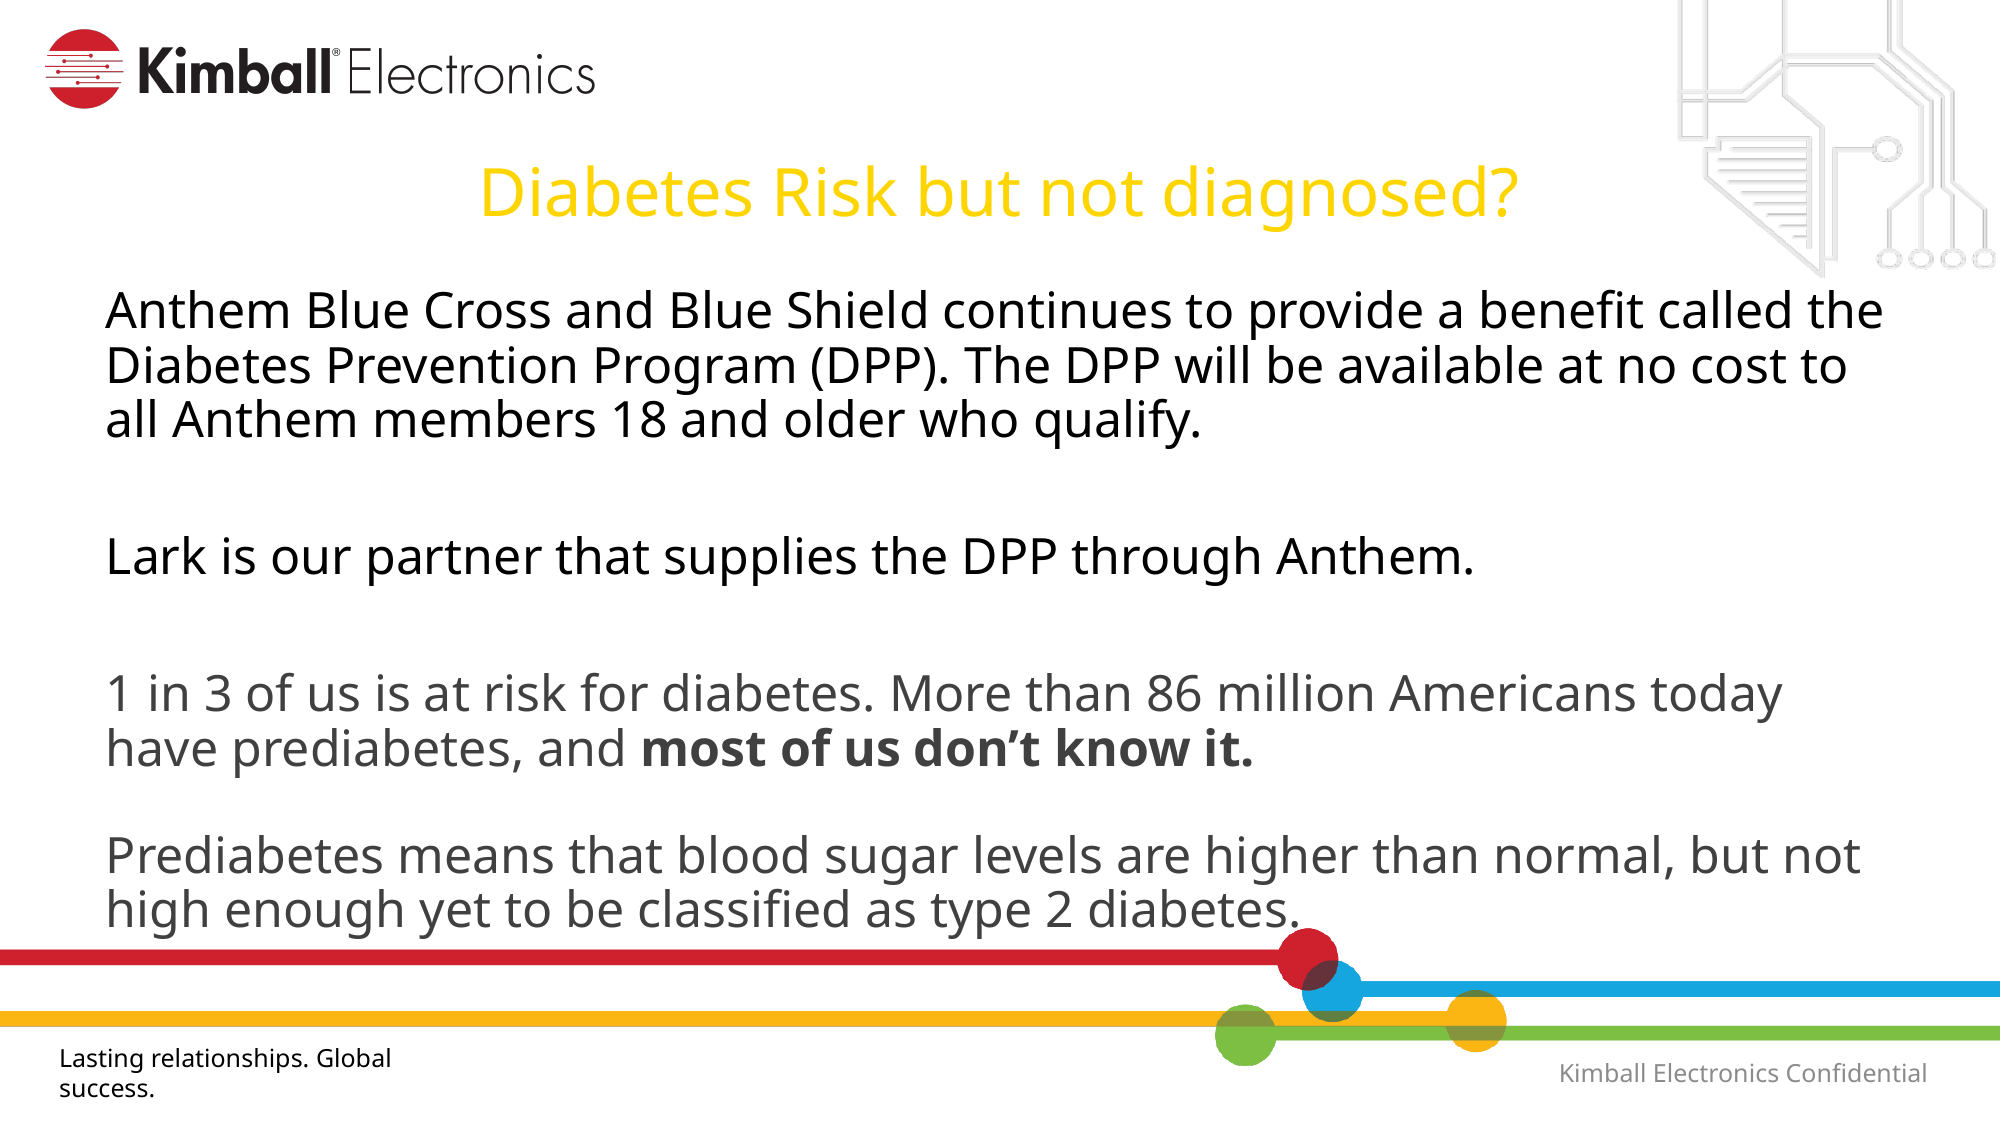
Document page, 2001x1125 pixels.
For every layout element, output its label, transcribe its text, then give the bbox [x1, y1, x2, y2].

picture [0, 0, 641, 138]
list Anthem Blue Cross and Blue Shield continues to provide a benefit called the Diabetes Prevention Program (DPP). The DPP will be available at no cost to all Anthem members 18 and older who qualify. Lark is our partner that supplies the DPP through Anthem. 1 in 3 of us is at risk for diabetes. More than 86 million Americans today have prediabetes, and most of us don’t know it. Prediabetes means that blood sugar levels are higher than normal, but not high enough yet to be classified as type 2 diabetes. [87, 278, 1912, 1125]
picture [1677, 0, 1996, 277]
text_box Diabetes Risk but not diagnosed? [137, 85, 1863, 304]
picture [1912, 928, 2000, 1066]
picture [0, 928, 87, 1066]
